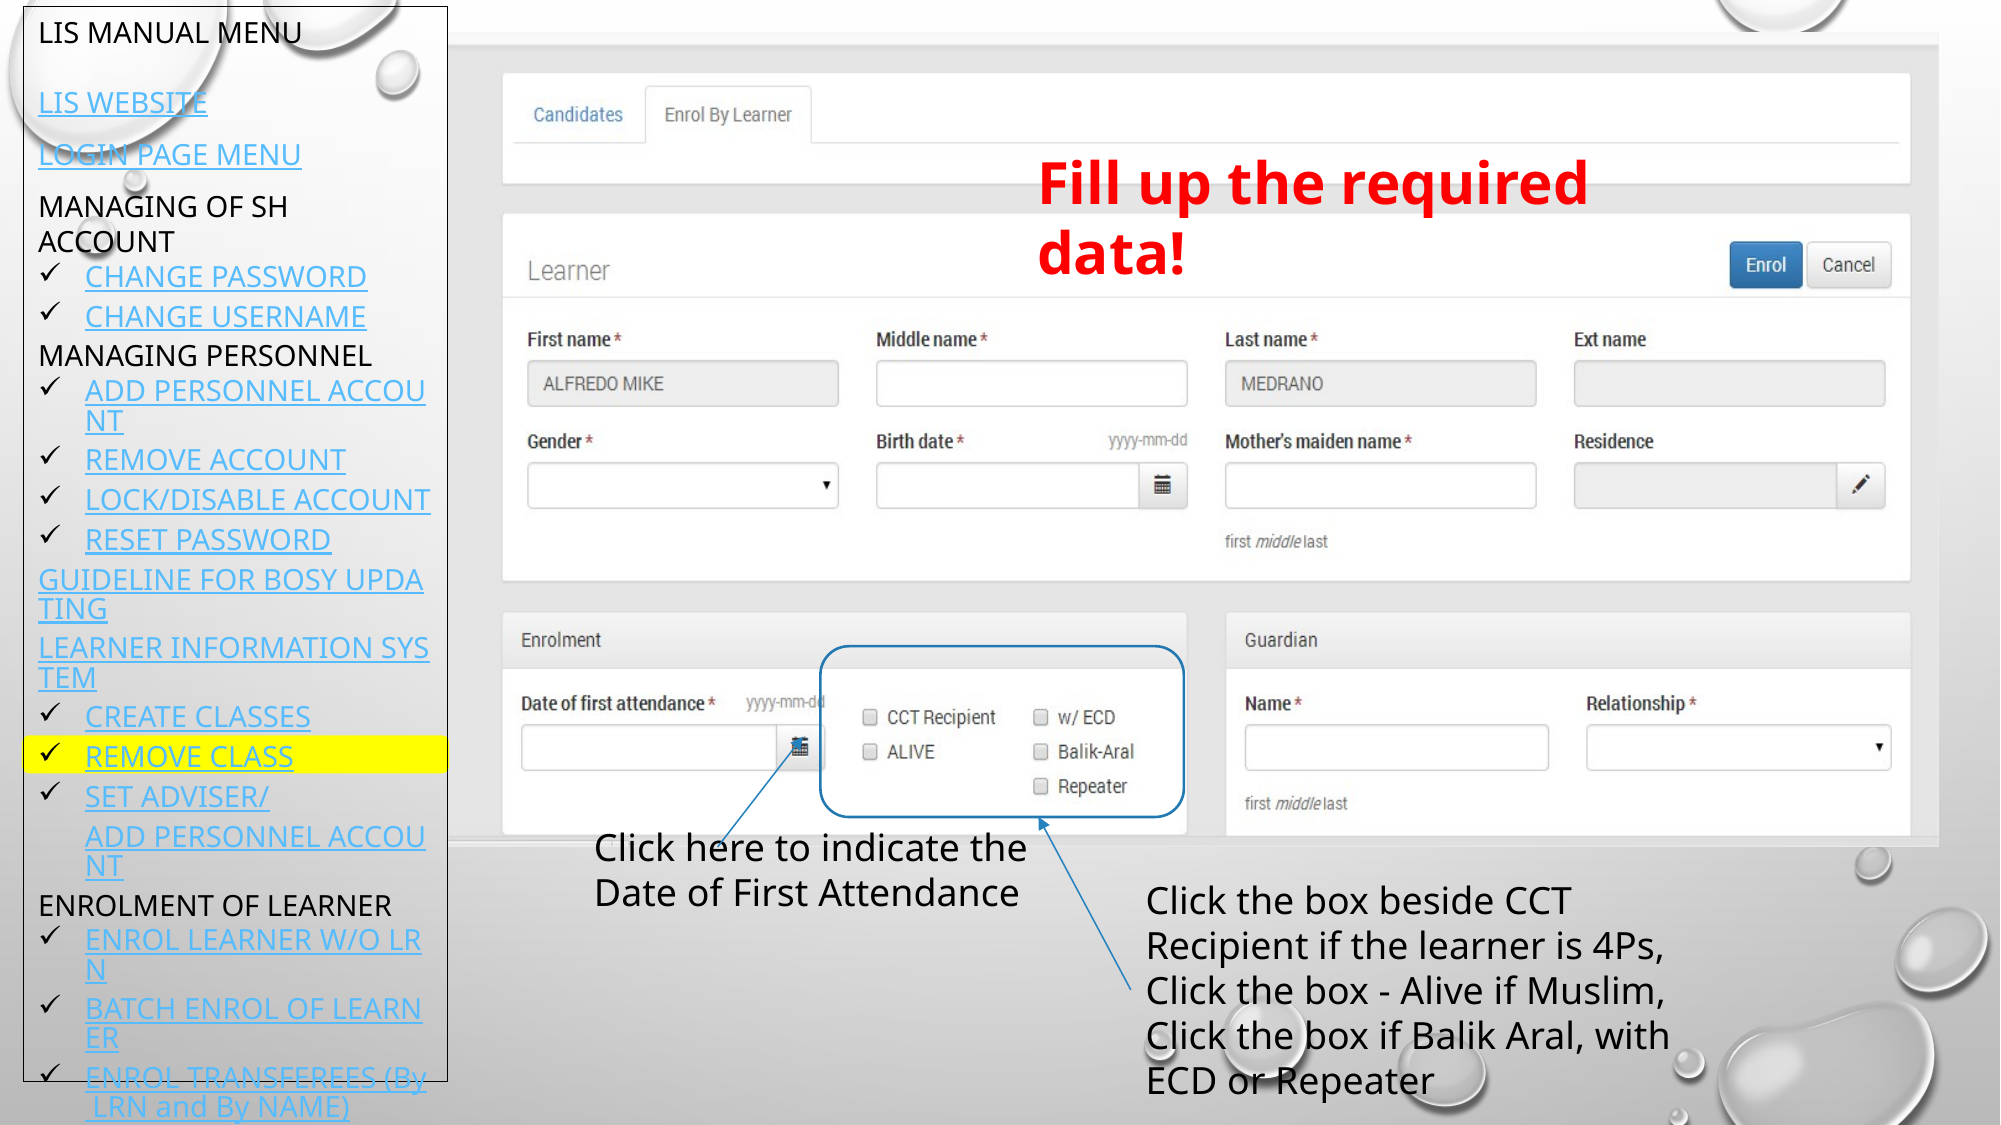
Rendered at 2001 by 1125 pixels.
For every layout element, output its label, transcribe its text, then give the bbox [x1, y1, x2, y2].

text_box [717, 736, 804, 848]
text_box Click the box beside CCT Recipient if the learner is 4Ps, Click the box - Alive if Muslim, Click the box if Balik Aral, with ECD or Repeater [1130, 869, 1754, 1110]
picture [0, 0, 2000, 1125]
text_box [1038, 816, 1131, 969]
text_box Click here to indicate the Date of First Attendance [579, 858, 1032, 922]
text_box LIS MANUAL MENU LIS WEBSITE LOGIN PAGE MENU MANAGING OF SH ACCOUNT CHANGE PASSWORD CHANGE USERNAME MANAGING PERSONNEL ADD PERSONNEL ACCOUNT REMOVE ACCOUNT LOCK/DISABLE ACCOUNT RESET PASSWORD GUIDELINE FOR BOSY UPDATING LEARNER INFORMATION SYSTEM CREATE CLASSES REMOVE CLASS SET ADVISER/ADD PERSONNEL ACCOUNT ENROLMENT OF LEARNER ENROL LEARNER W/O LRN BATCH ENROL OF LEARNER ENROL TRANSFEREES (By LRN and By NAME) PROFILE OF LEARNER UPDATING OF PROFILE/UN-ENROL SCHOOL FORMS [23, 6, 448, 1082]
